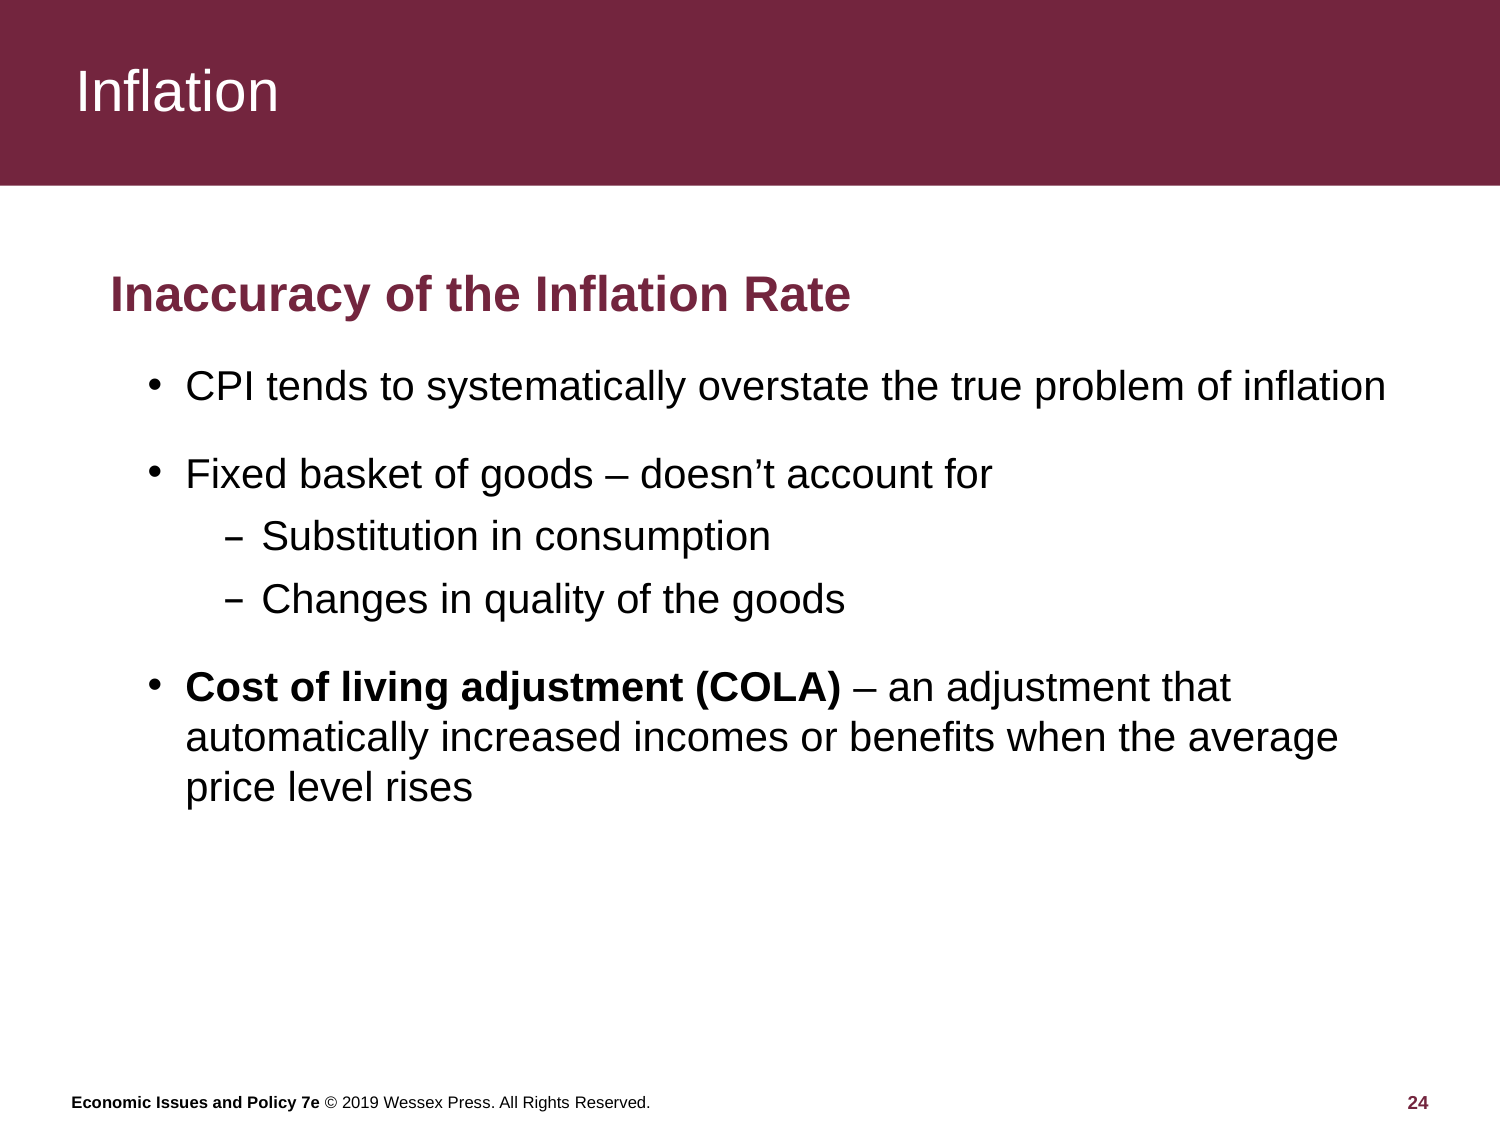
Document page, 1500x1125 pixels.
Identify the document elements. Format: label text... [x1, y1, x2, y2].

list Inaccuracy of the Inflation Rate CPI tends to systematically overstate the true problem of inflation Fixed basket of goods – doesn’t account for Substitution in consumption Changes in quality of the goods Cost of living adjustment (COLA) – an adjustment that automatically increased incomes or benefits when the average price level rises [109, 261, 1392, 1014]
title Inflation [0, 0, 1500, 186]
